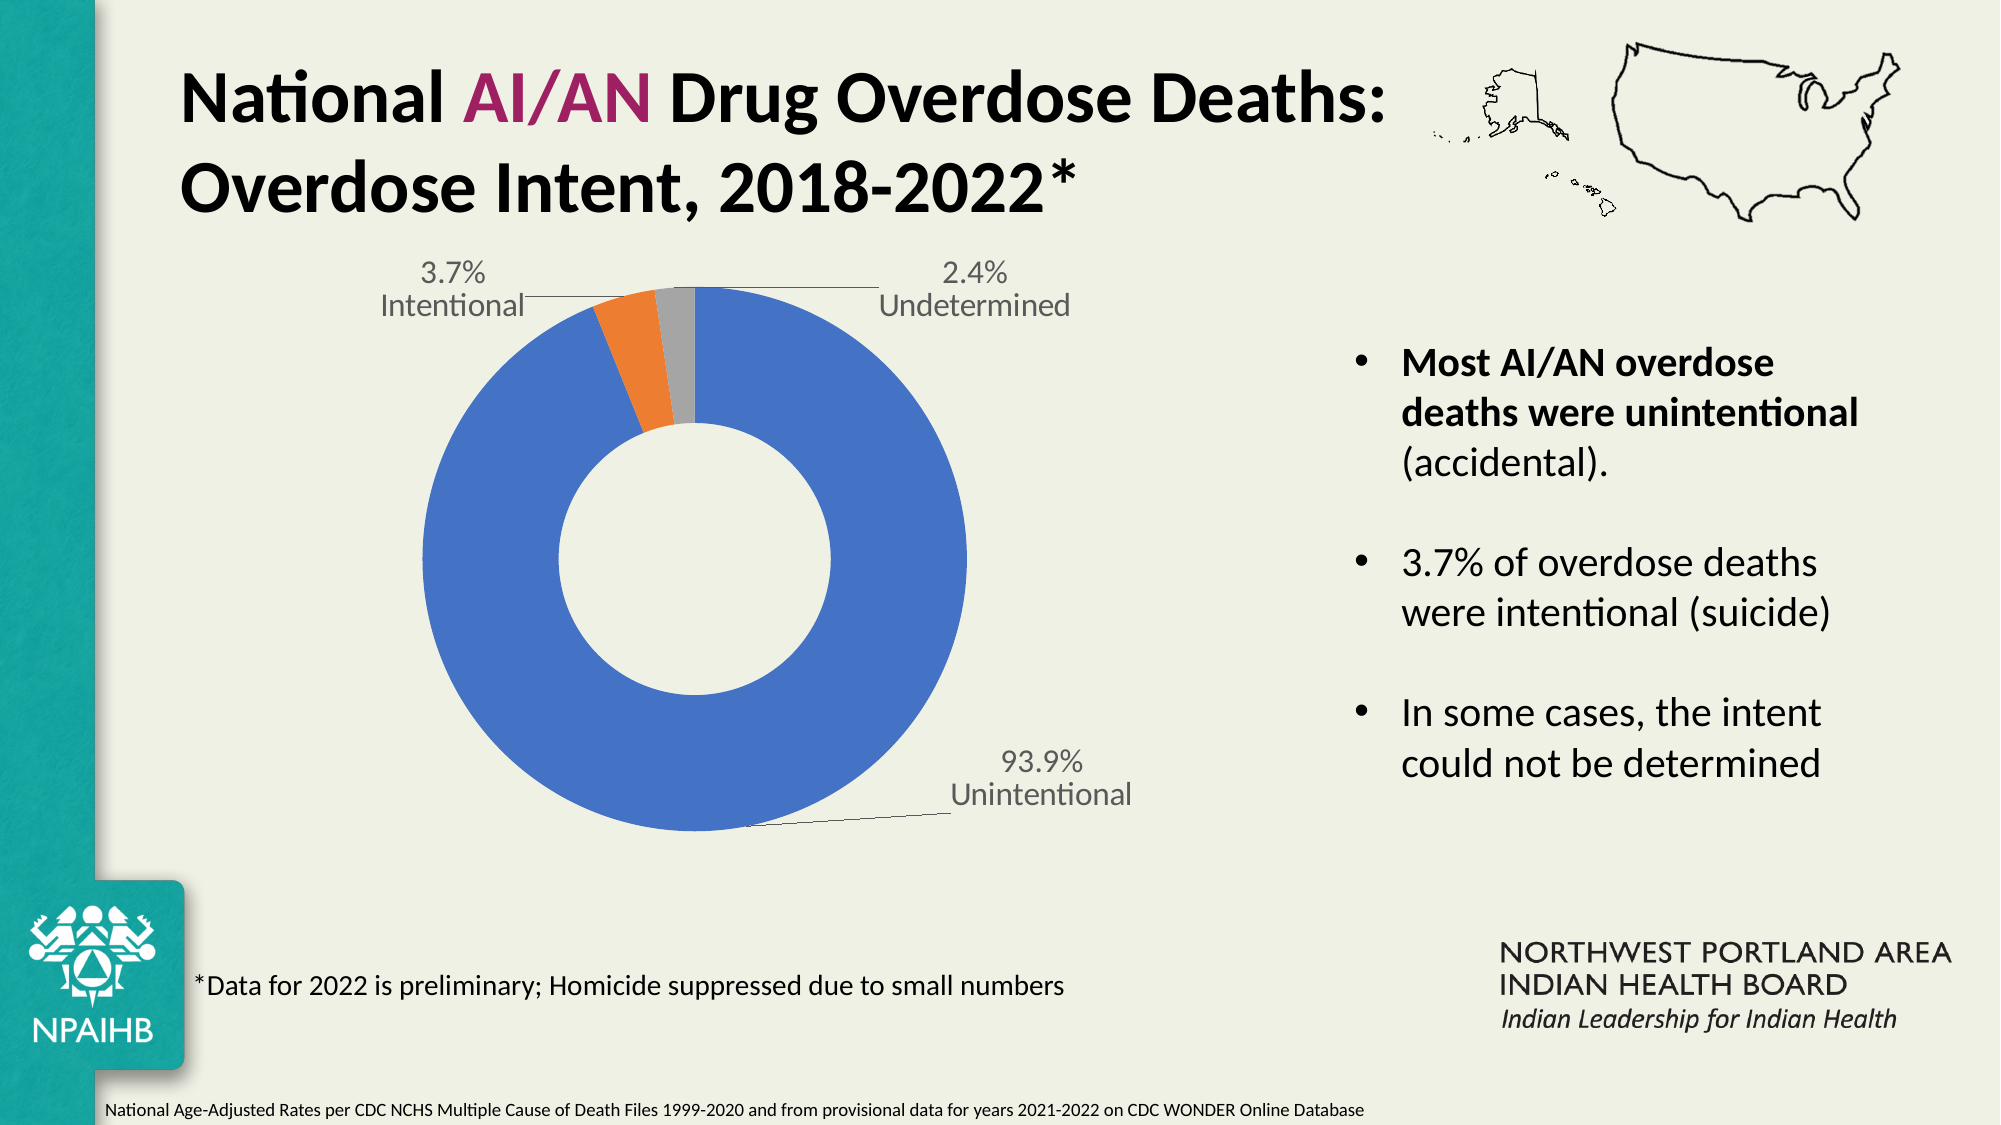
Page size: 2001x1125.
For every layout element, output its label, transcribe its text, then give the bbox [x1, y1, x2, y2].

picture [1501, 941, 1952, 1033]
chart [165, 258, 1224, 858]
picture [1433, 68, 1573, 155]
text_box National Age-Adjusted Rates per CDC NCHS Multiple Cause of Death Files 1999-2020 and from provisional data for years 2021-2022 on CDC WONDER Online Database [90, 1089, 1387, 1125]
text_box Most AI/AN overdose deaths were unintentional (accidental). 3.7% of overdose deaths were intentional (suicide) In some cases, the intent could not be determined [1339, 327, 1901, 793]
text_box *Data for 2022 is preliminary; Homicide suppressed due to small numbers [177, 958, 1103, 1009]
text_box National AI/AN Drug Overdose Deaths: Overdose Intent, 2018-2022* [165, 40, 1434, 236]
picture [1537, 9, 1915, 256]
picture [0, 0, 468, 1125]
